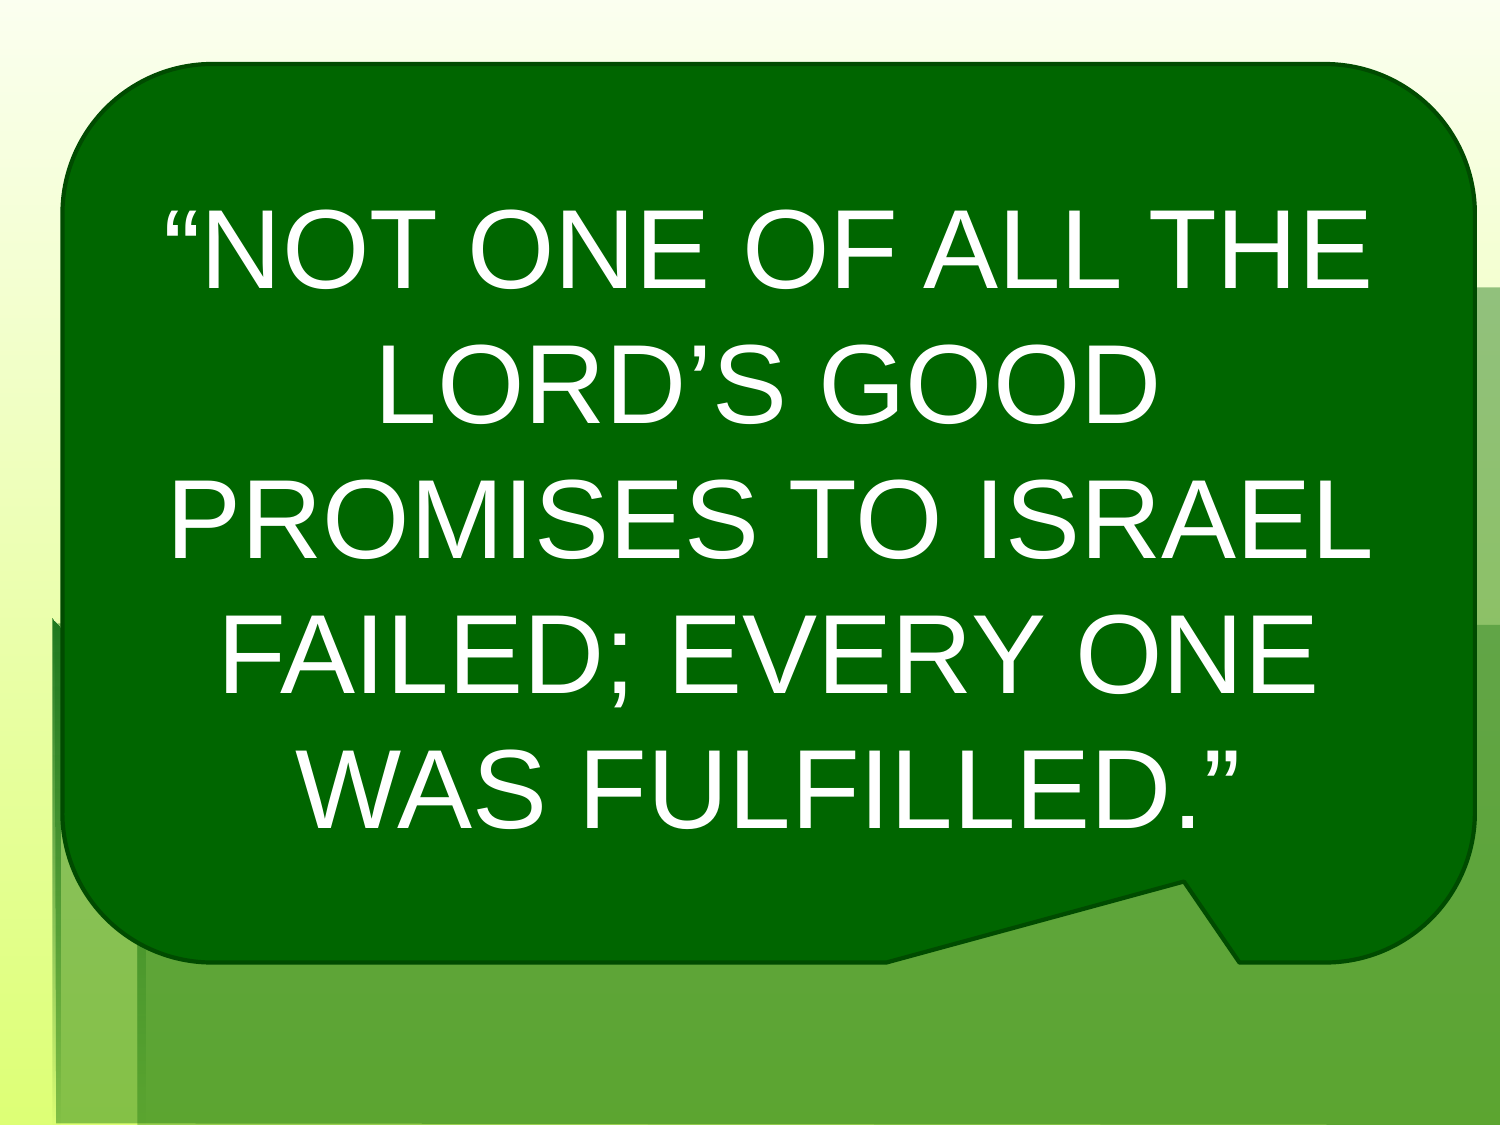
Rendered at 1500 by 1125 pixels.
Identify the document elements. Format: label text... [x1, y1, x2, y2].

text_box “NOT ONE OF ALL THE LORD’S GOOD PROMISES TO ISRAEL FAILED; EVERY ONE WAS FULFILLED.” [60, 61, 1477, 965]
